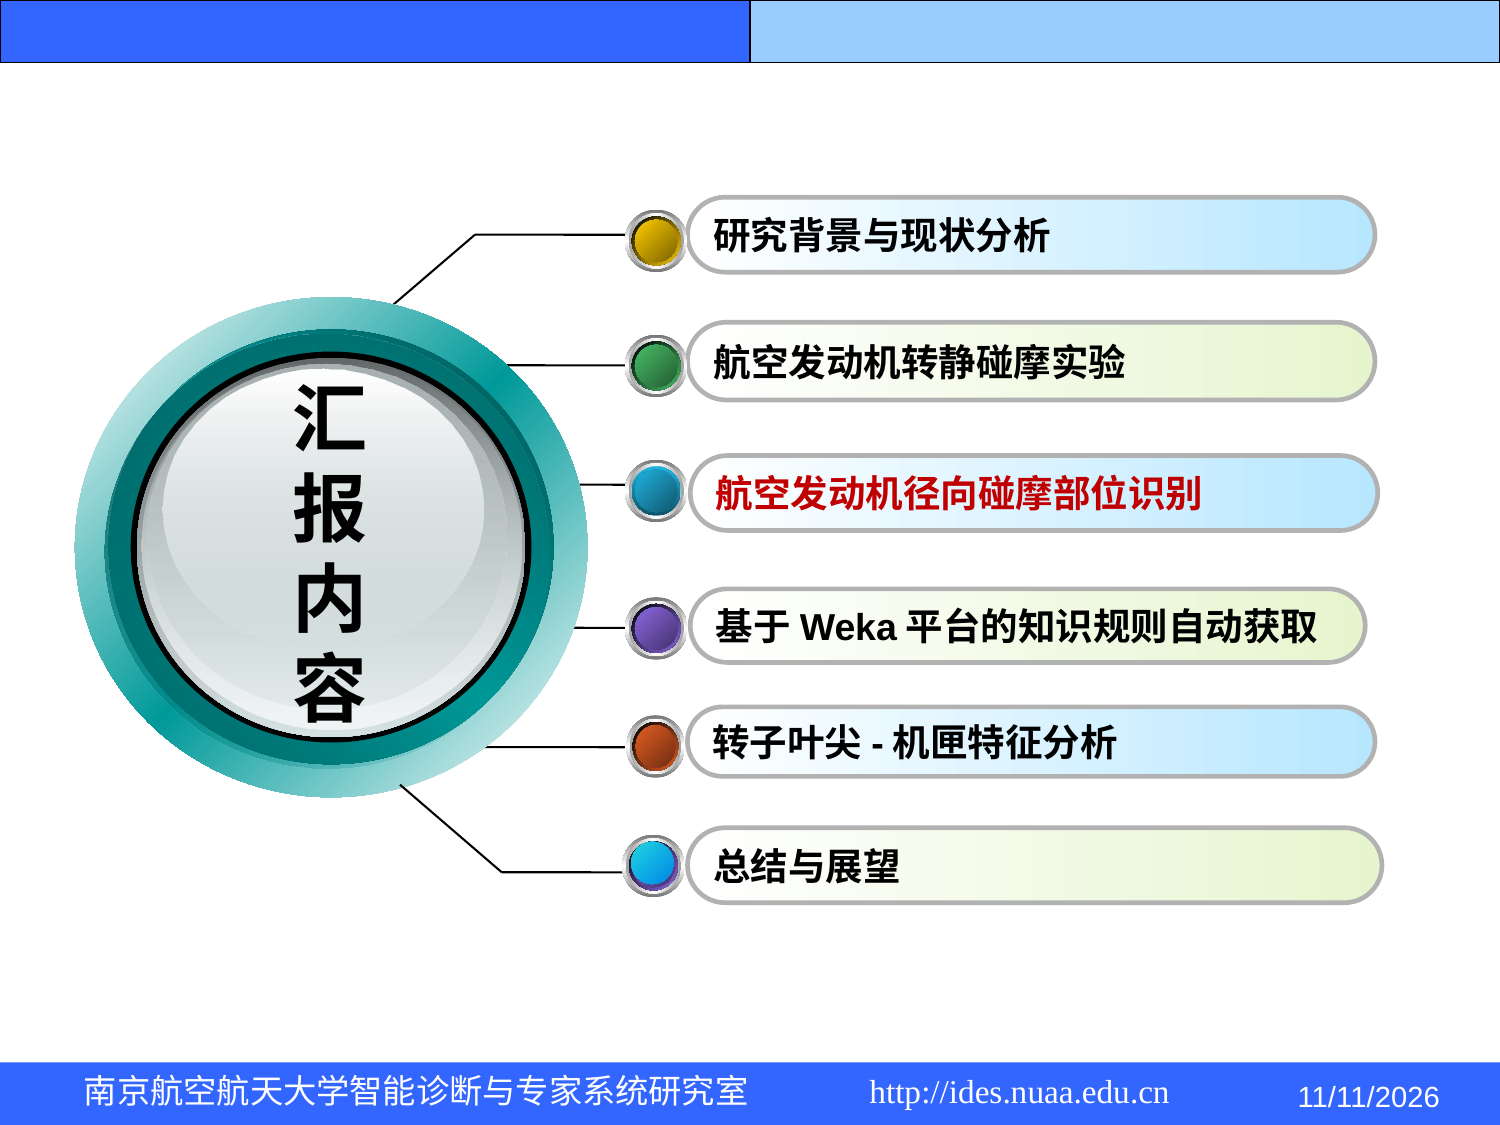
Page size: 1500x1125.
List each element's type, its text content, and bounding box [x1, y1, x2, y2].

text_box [74, 196, 1383, 903]
footer 南京航空航天大学智能诊断与专家系统研究室 http://ides.nuaa.edu.cn [39, 1071, 1215, 1125]
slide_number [1237, 1070, 1500, 1125]
